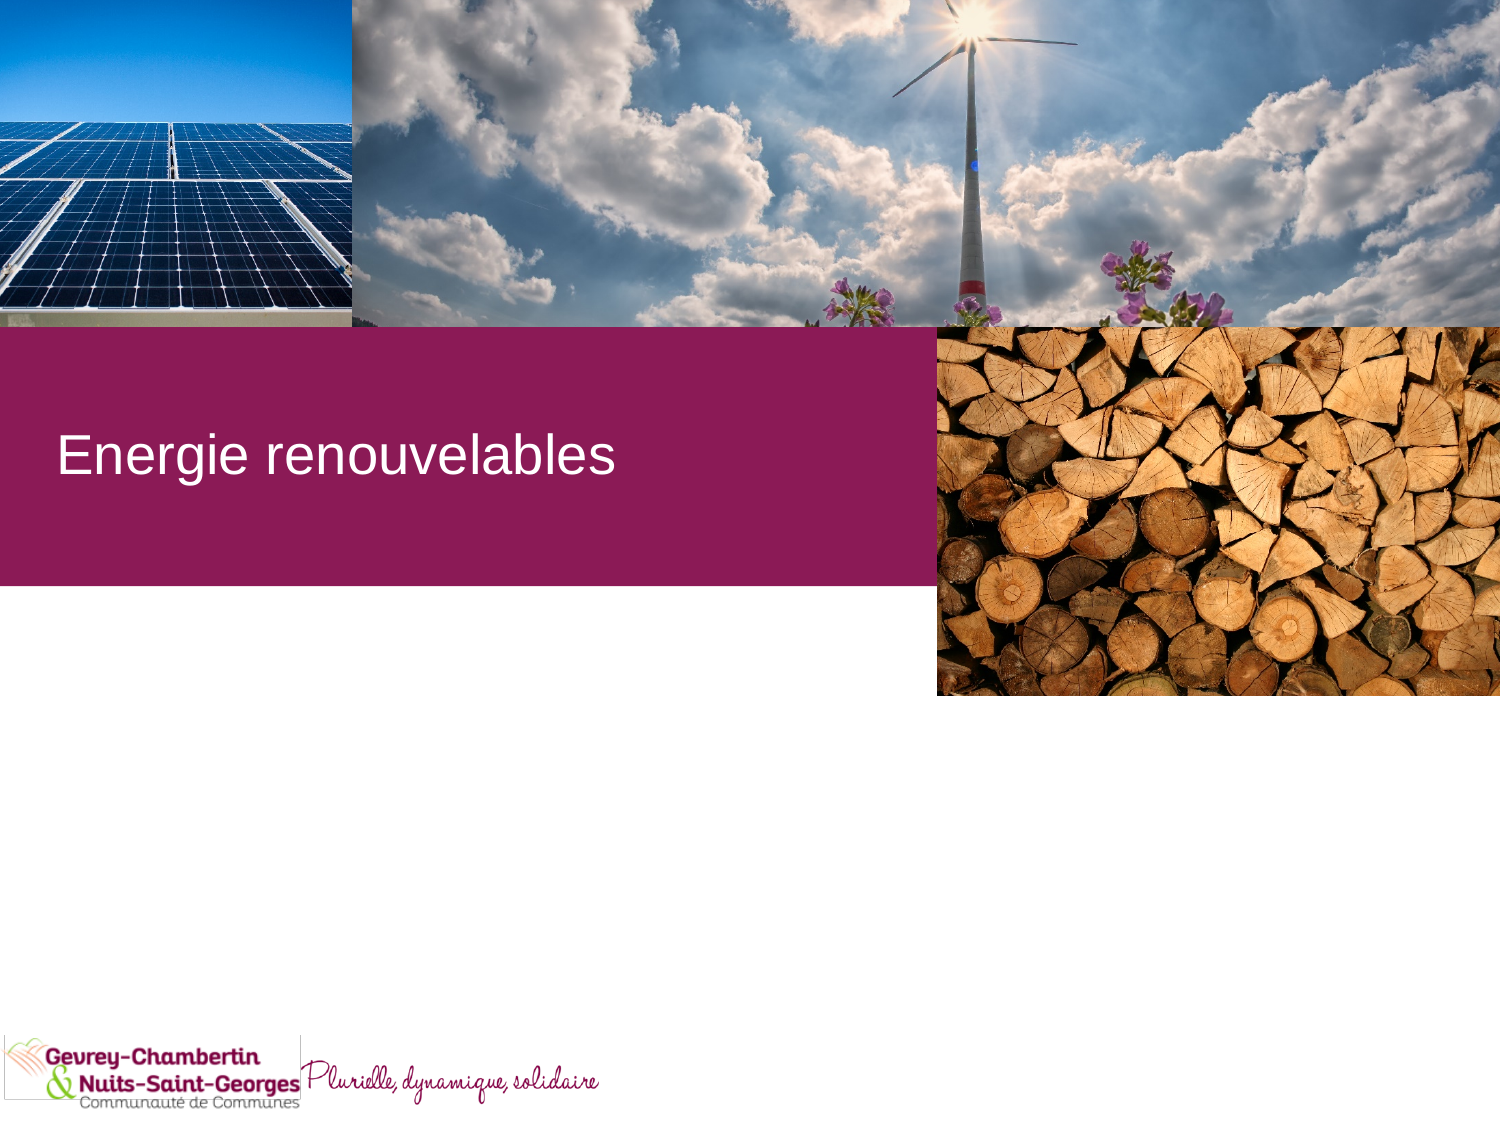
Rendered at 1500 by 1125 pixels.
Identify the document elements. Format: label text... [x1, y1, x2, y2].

picture [0, 0, 1500, 696]
picture [0, 1035, 599, 1112]
title Energie renouvelables [41, 364, 892, 548]
